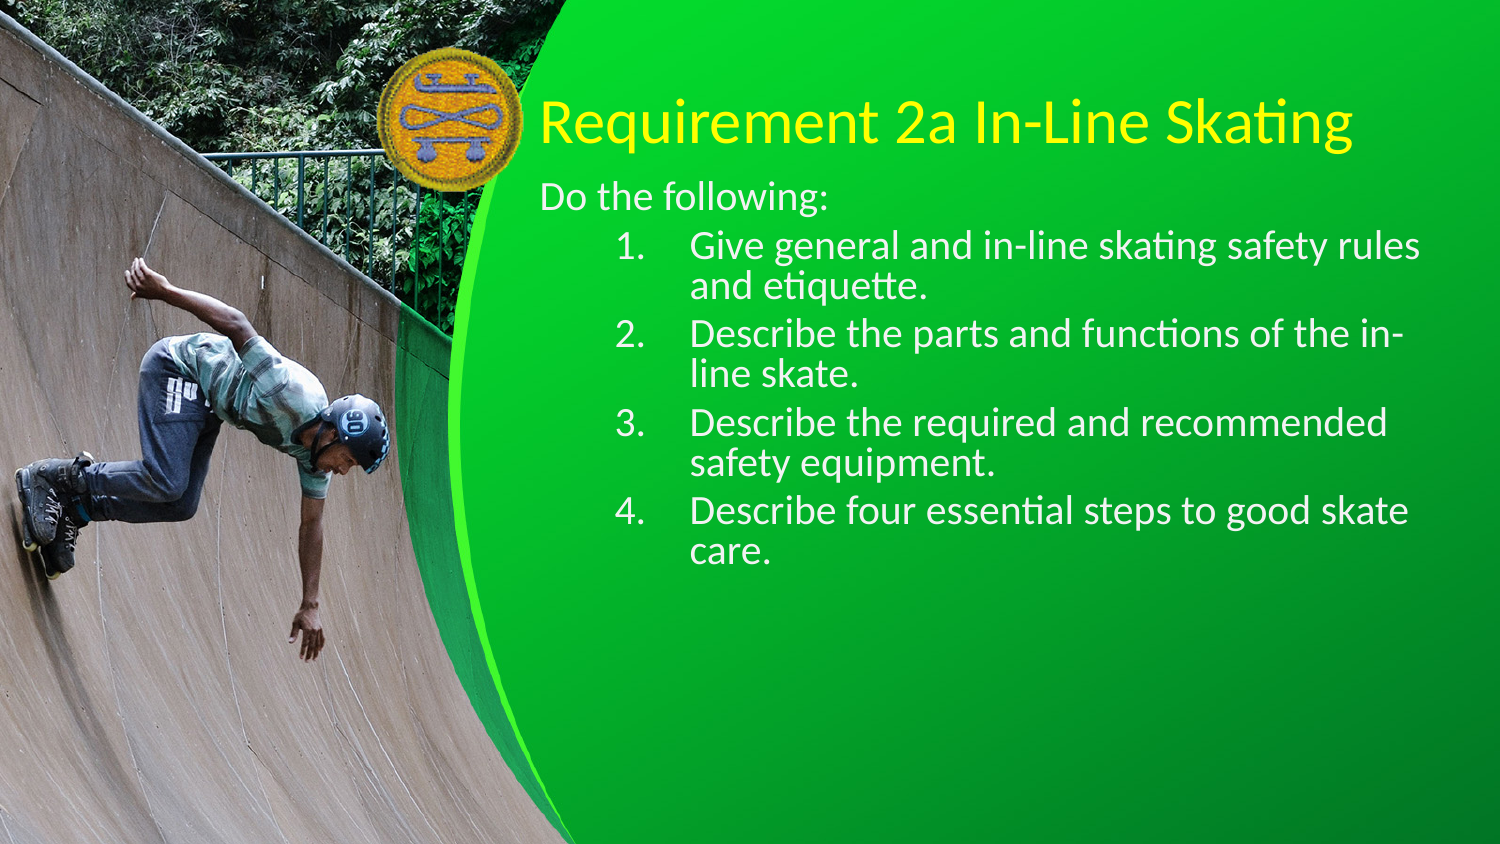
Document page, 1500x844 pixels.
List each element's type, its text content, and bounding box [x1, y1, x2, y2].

list Do the following: Give general and in-line skating safety rules and etiquette. Describe the parts and functions of the in-line skate. Describe the required and recommended safety equipment. Describe four essential steps to good skate care. [524, 171, 1477, 748]
title Requirement 2a In-Line Skating [530, 71, 1477, 166]
picture [0, 0, 1500, 844]
